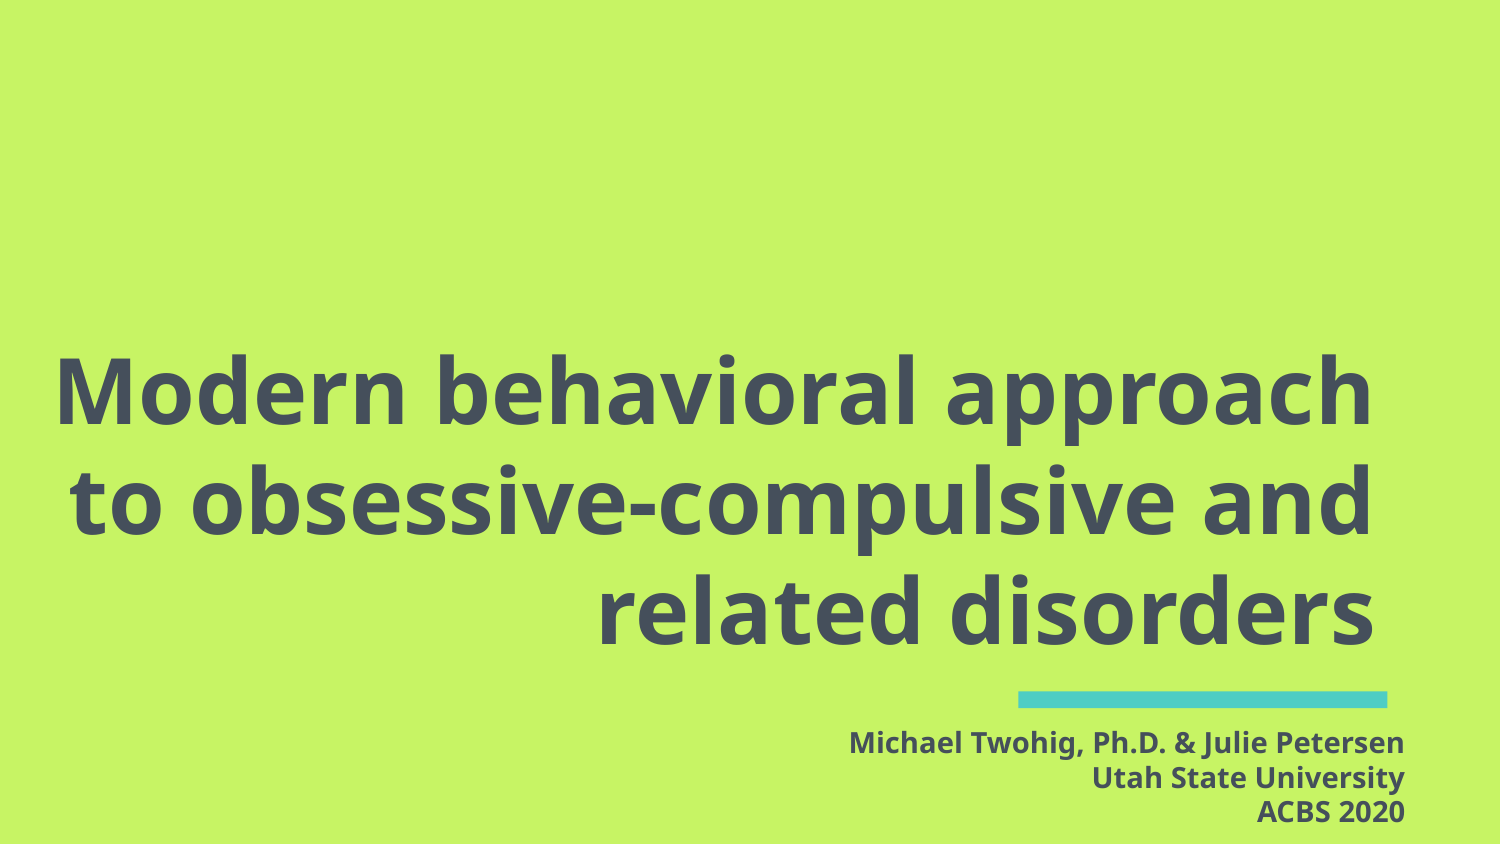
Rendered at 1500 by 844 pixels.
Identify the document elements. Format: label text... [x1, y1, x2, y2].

text_box Michael Twohig, Ph.D. & Julie Petersen Utah State University ACBS 2020 [47, 666, 1421, 844]
title Modern behavioral approach to obsessive-compulsive and related disorders [18, 381, 1392, 678]
